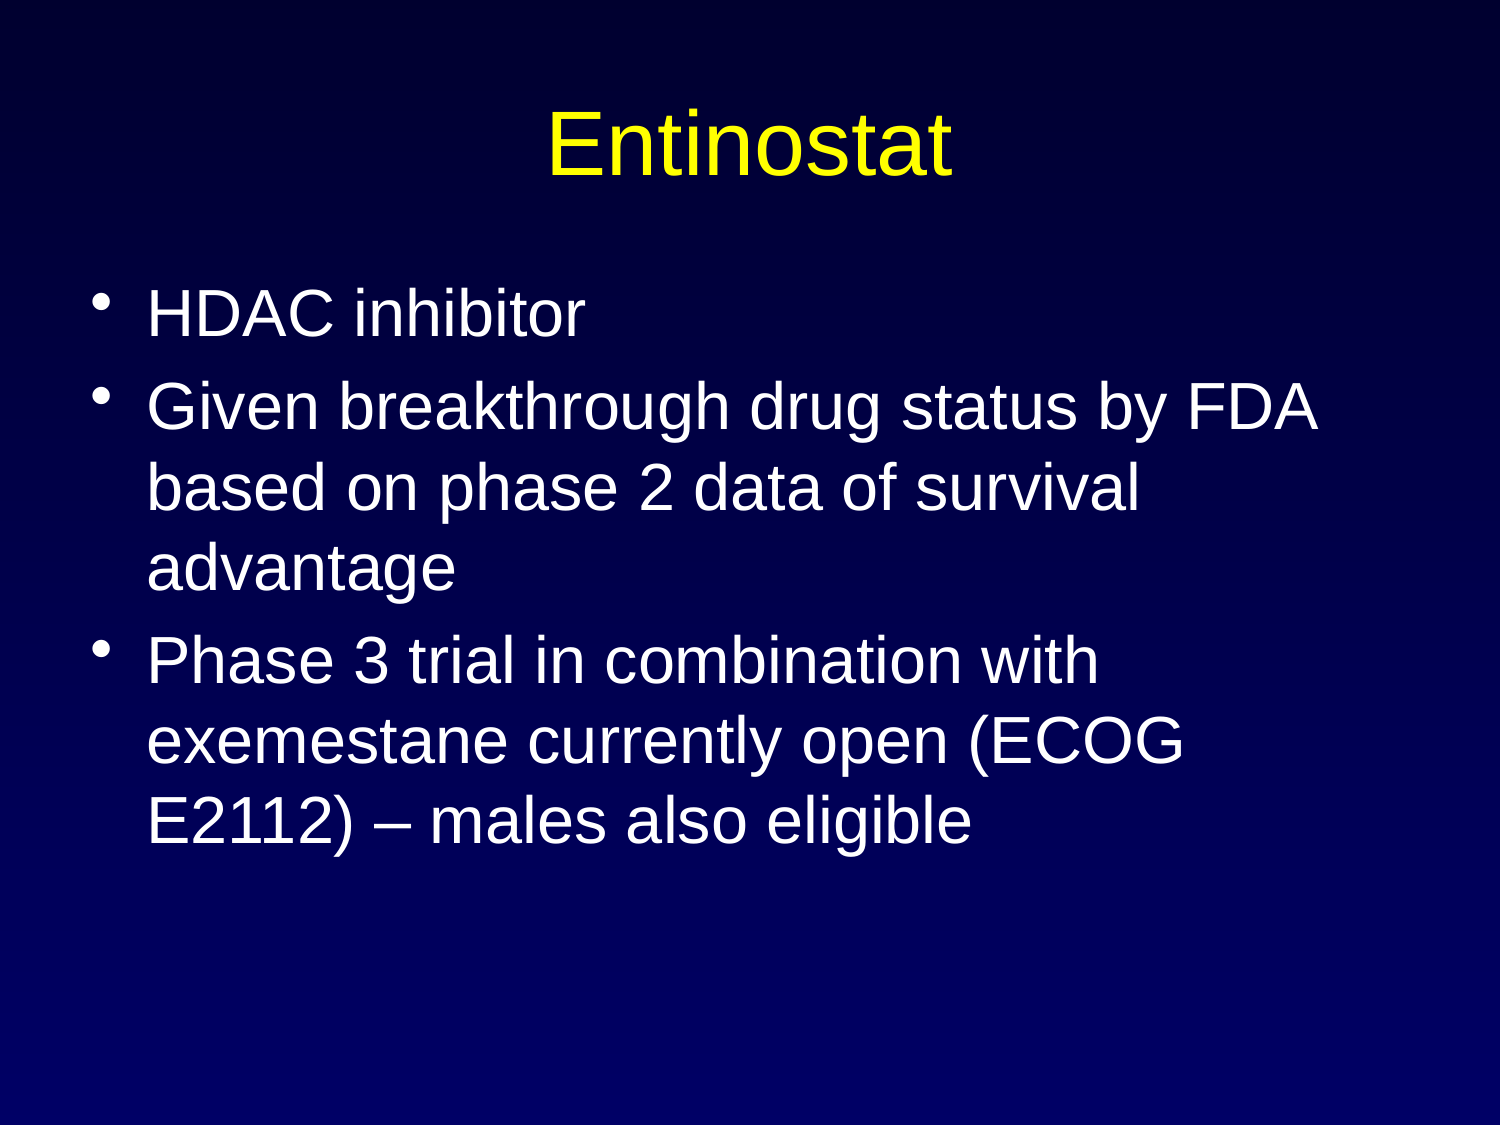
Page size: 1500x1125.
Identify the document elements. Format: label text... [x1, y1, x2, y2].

list HDAC inhibitor Given breakthrough drug status by FDA based on phase 2 data of survival advantage Phase 3 trial in combination with exemestane currently open (ECOG E2112) – males also eligible [75, 262, 1425, 1005]
title Entinostat [75, 45, 1425, 233]
